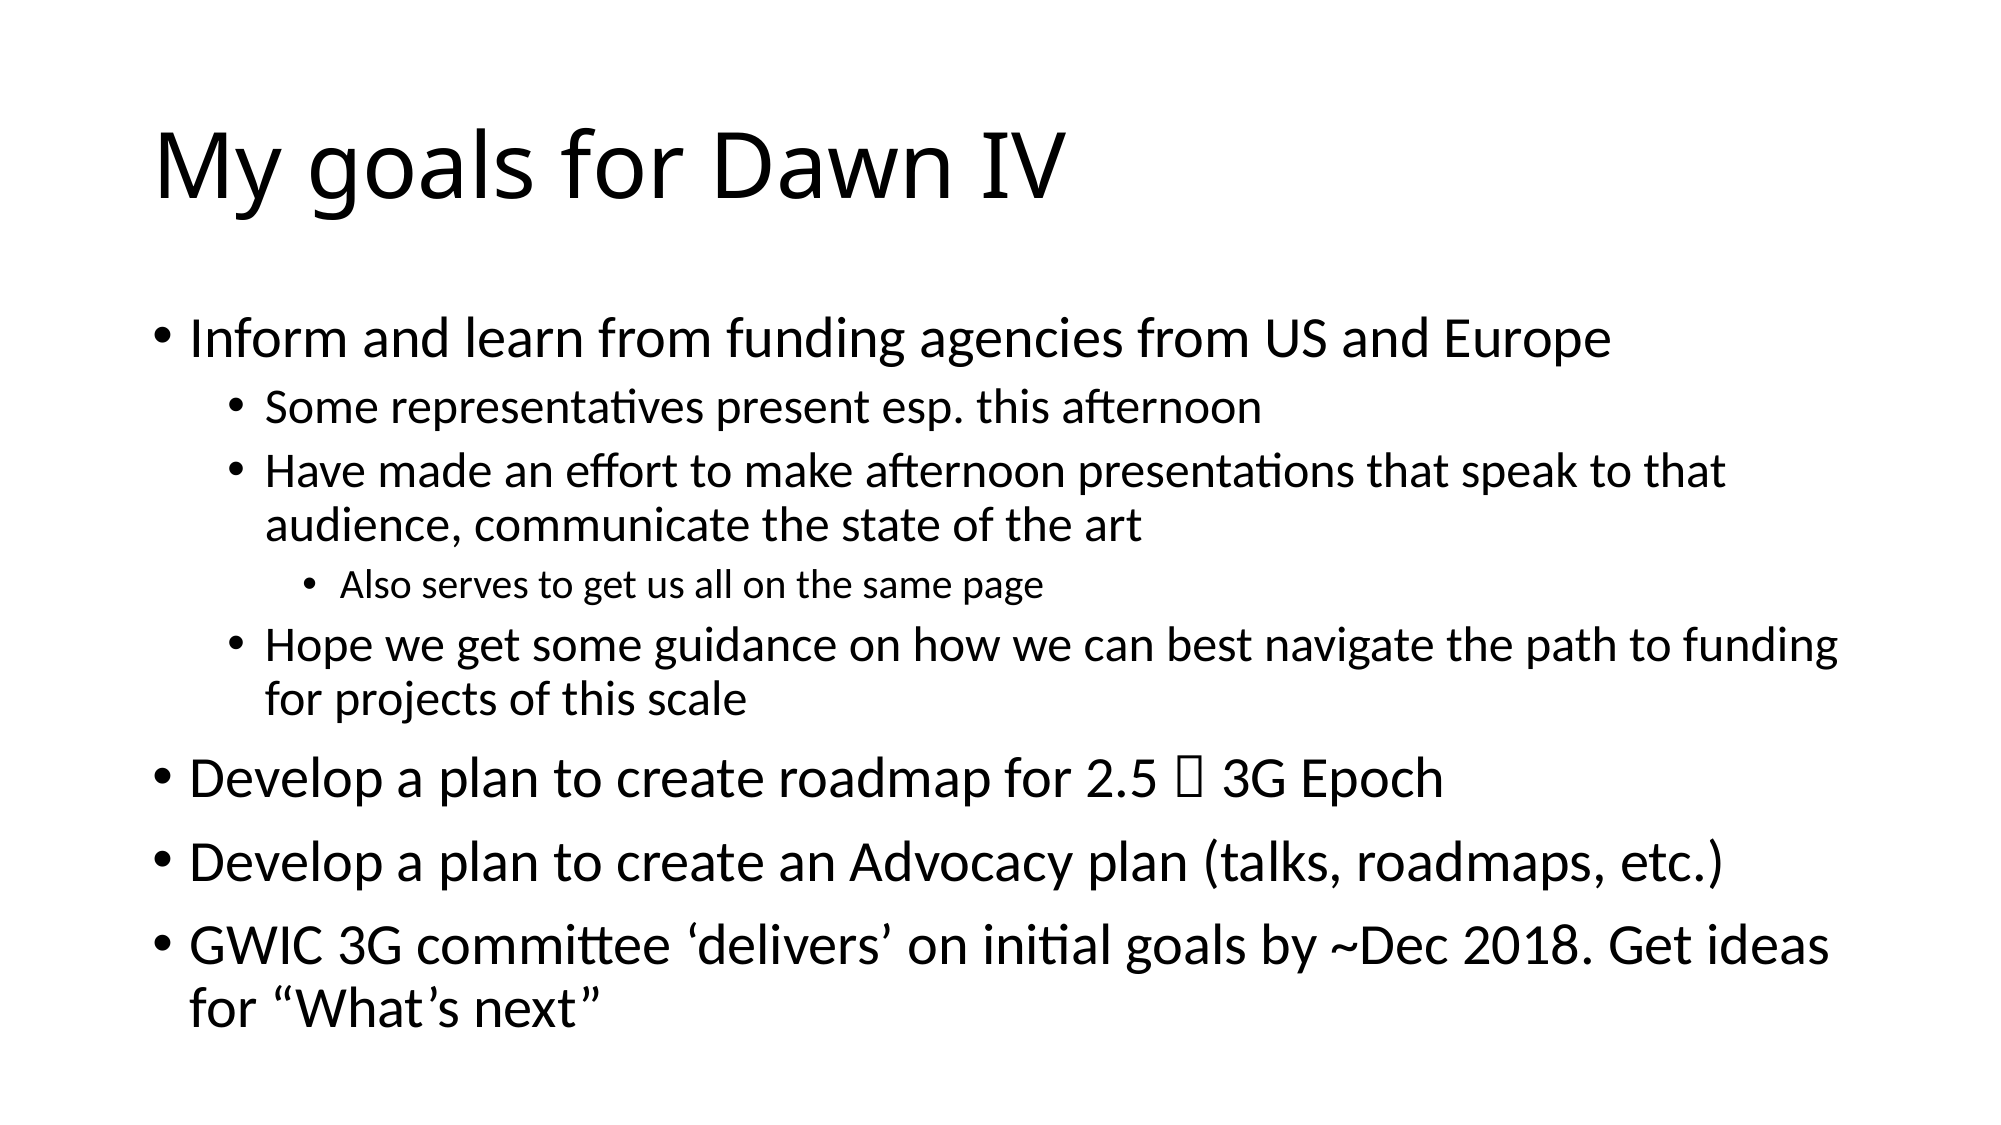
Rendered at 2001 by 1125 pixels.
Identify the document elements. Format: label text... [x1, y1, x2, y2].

title My goals for Dawn IV [137, 59, 1863, 278]
list Inform and learn from funding agencies from US and Europe Some representatives present esp. this afternoon Have made an effort to make afternoon presentations that speak to that audience, communicate the state of the art Also serves to get us all on the same page Hope we get some guidance on how we can best navigate the path to funding for projects of this scale Develop a plan to create roadmap for 2.5  3G Epoch Develop a plan to create an Advocacy plan (talks, roadmaps, etc.) GWIC 3G committee ‘delivers’ on initial goals by ~Dec 2018. Get ideas for “What’s next” [137, 299, 1863, 1094]
